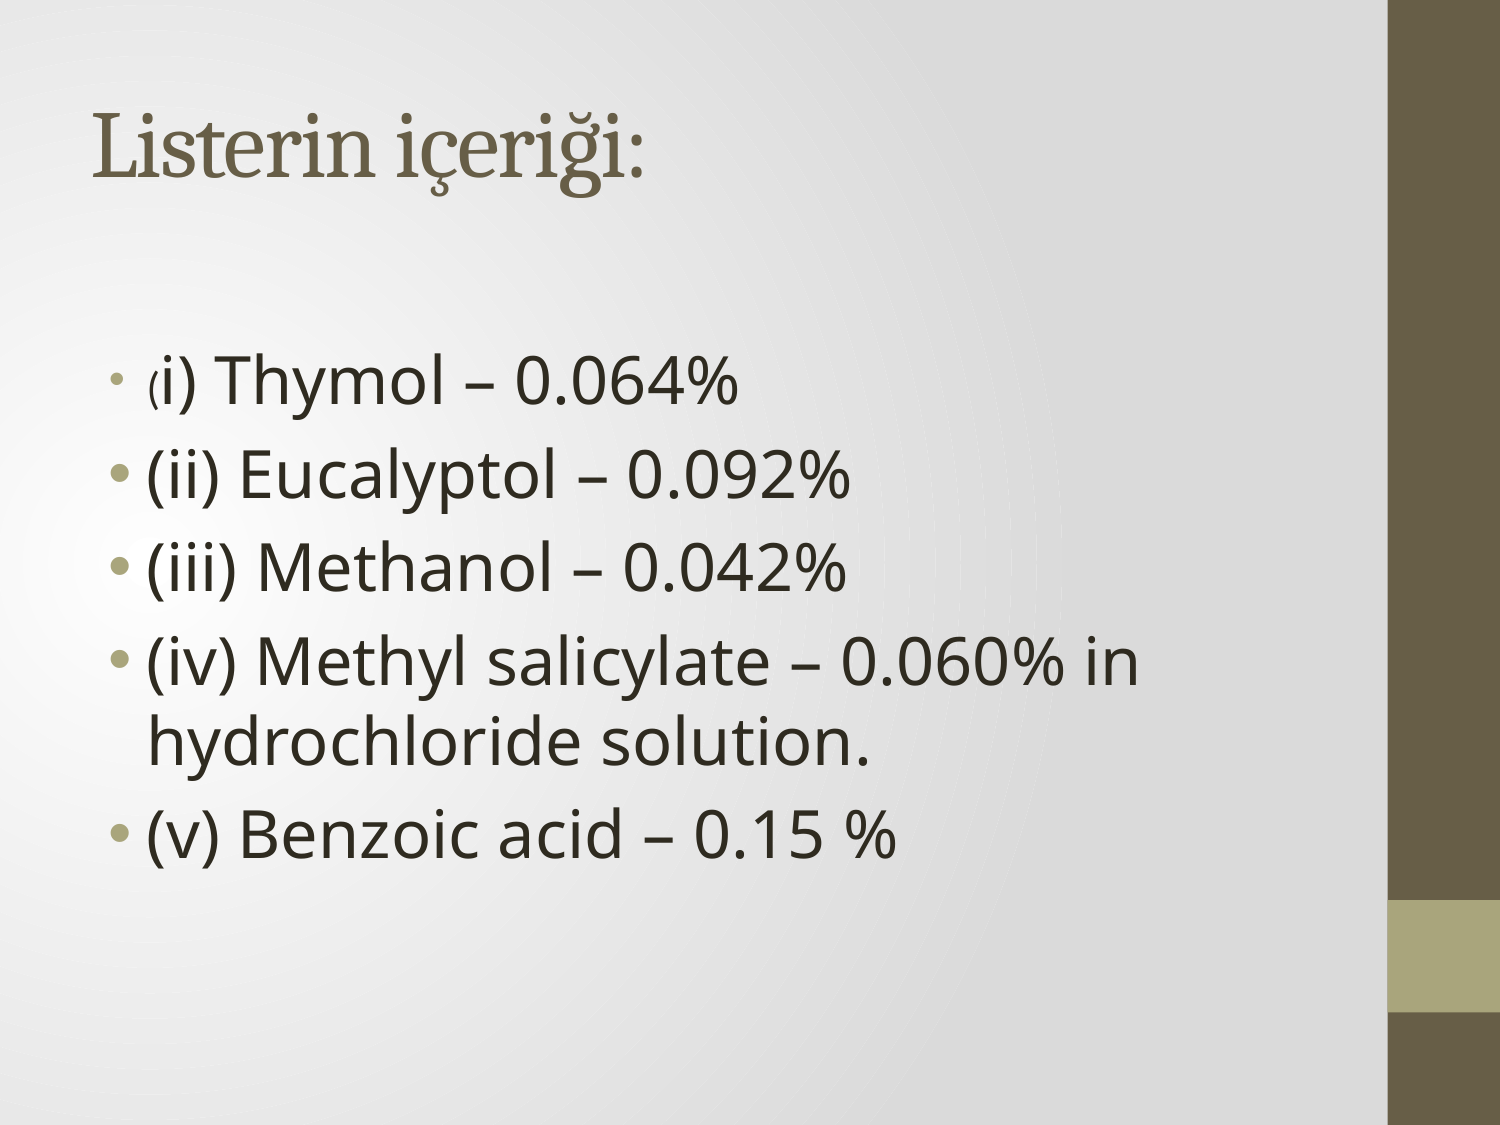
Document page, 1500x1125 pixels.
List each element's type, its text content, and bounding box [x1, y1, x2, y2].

title Listerin içeriği: [75, 45, 1325, 233]
list (i) Thymol – 0.064% (ii) Eucalyptol – 0.092% (iii) Methanol – 0.042% (iv) Methyl salicylate – 0.060% in hydrochloride solution. (v) Benzoic acid – 0.15 % [75, 262, 1325, 1050]
